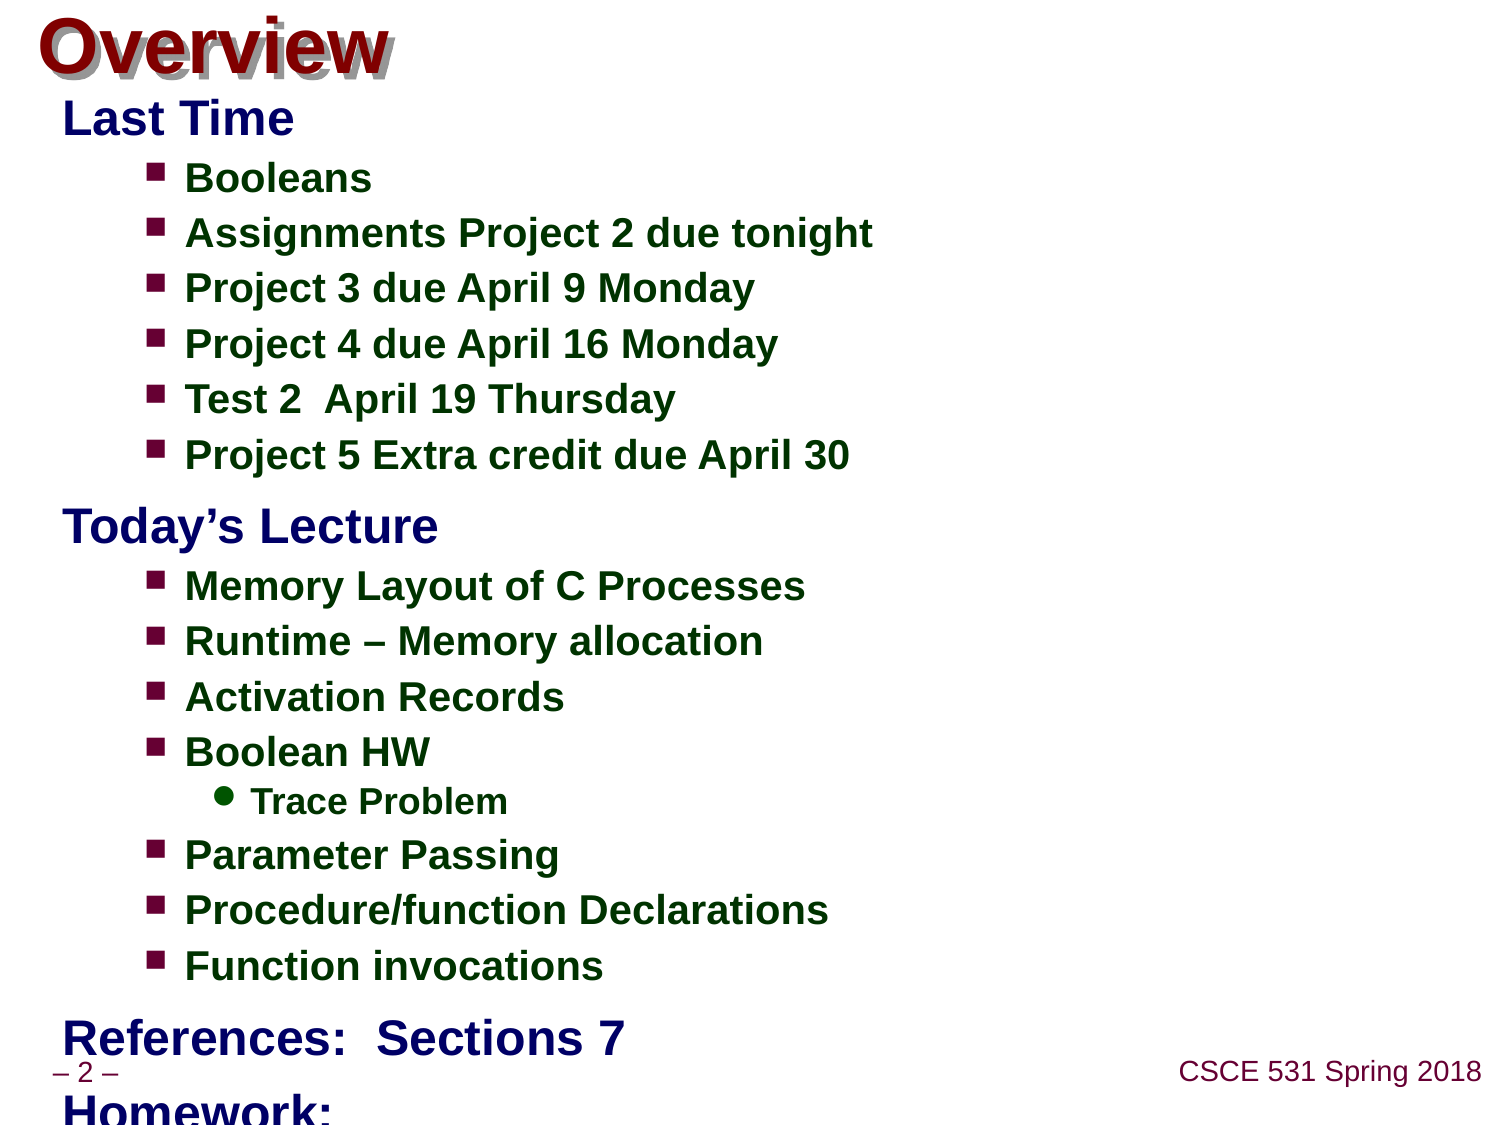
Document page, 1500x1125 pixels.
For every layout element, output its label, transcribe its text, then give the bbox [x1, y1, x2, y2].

title Overview [37, 12, 1455, 85]
list Last Time Booleans Assignments Project 2 due tonight Project 3 due April 9 Monday Project 4 due April 16 Monday Test 2 April 19 Thursday Project 5 Extra credit due April 30 Today’s Lecture Memory Layout of C Processes Runtime – Memory allocation Activation Records Boolean HW Trace Problem Parameter Passing Procedure/function Declarations Function invocations References: Sections 7 Homework: [47, 87, 1500, 1058]
